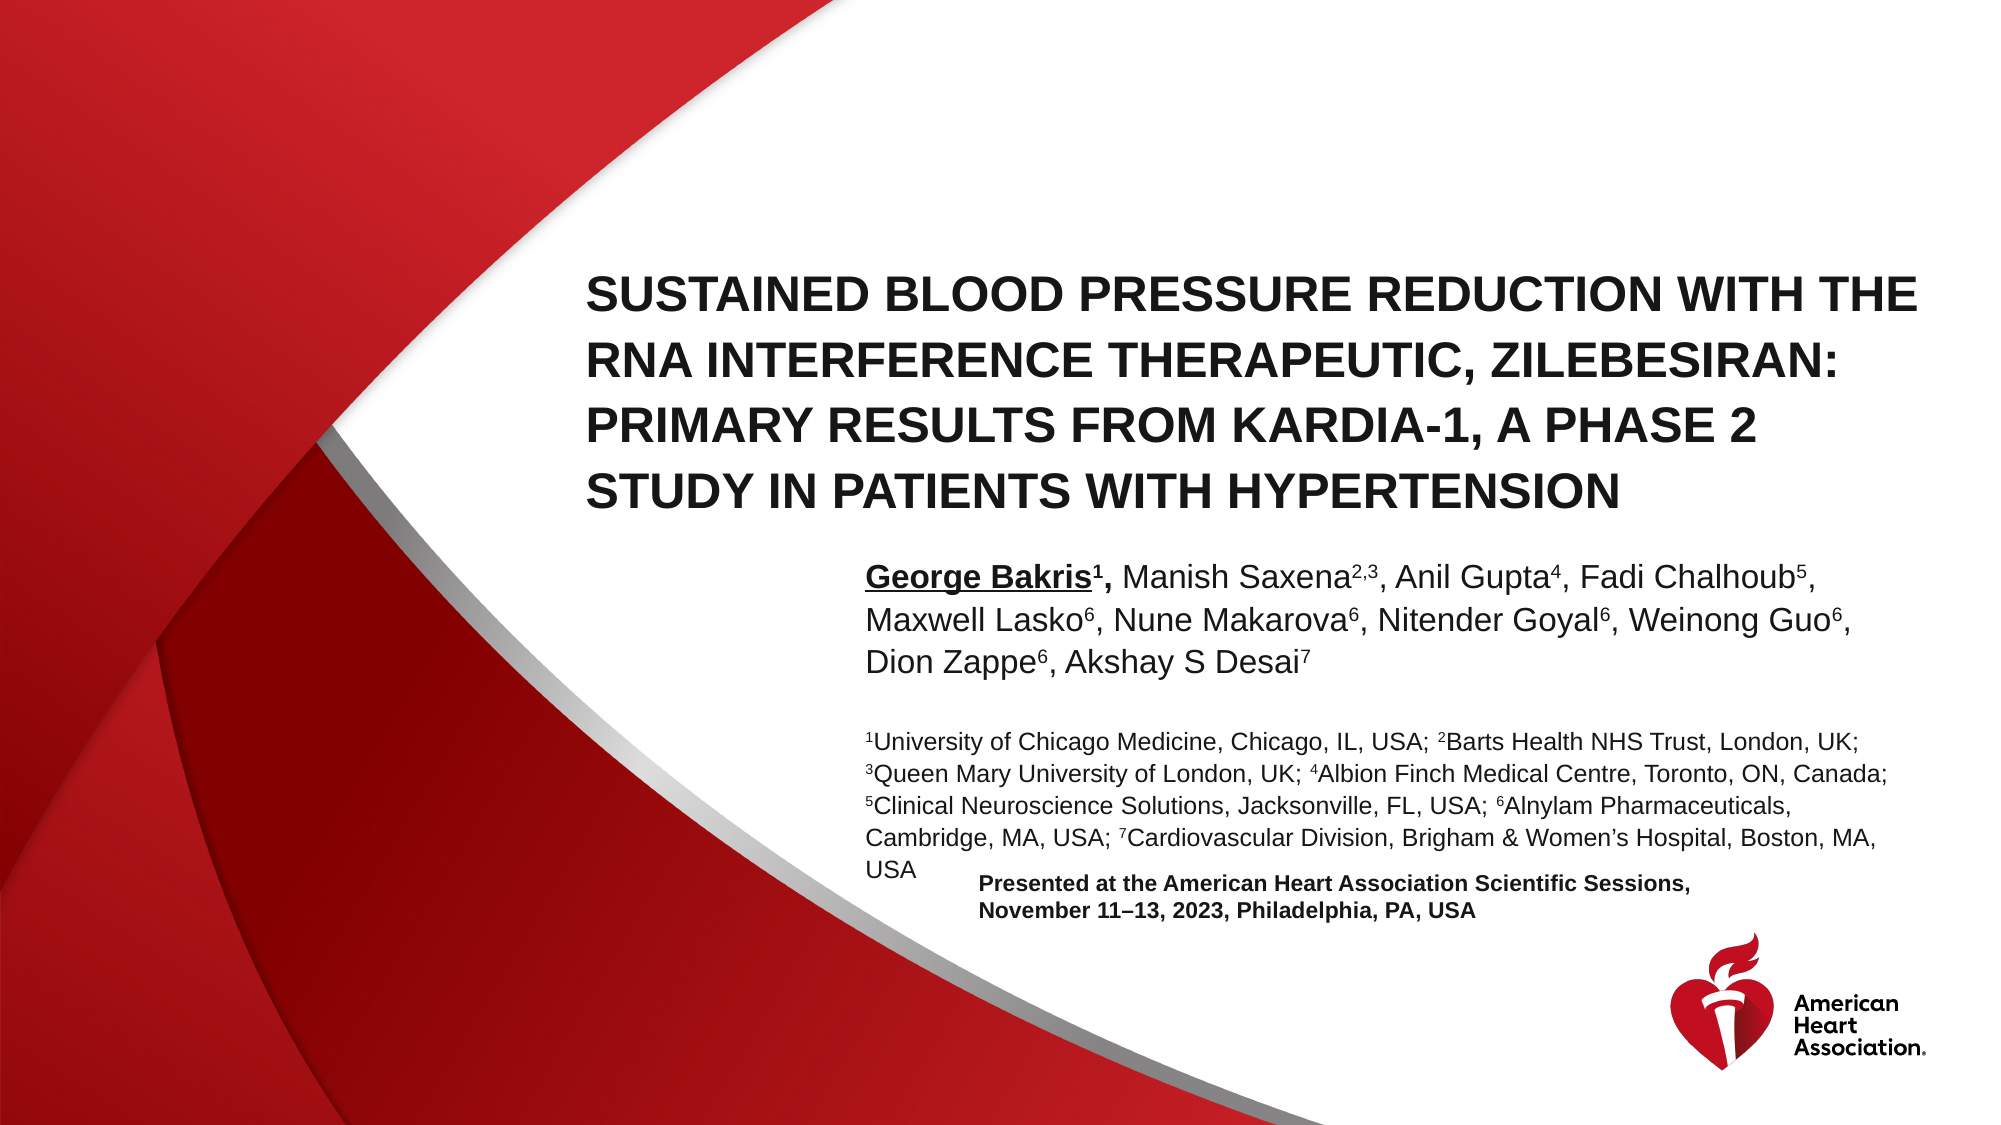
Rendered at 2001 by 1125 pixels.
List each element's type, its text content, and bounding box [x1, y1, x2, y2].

text_box Presented at the American Heart Association Scientific Sessions, November 11–13, 2023, Philadelphia, PA, USA [963, 861, 1725, 931]
picture [0, 0, 2000, 1125]
text_box George Bakris1, Manish Saxena2,3, Anil Gupta4, Fadi Chalhoub5, Maxwell Lasko6, Nune Makarova6, Nitender Goyal6, Weinong Guo6, Dion Zappe6, Akshay S Desai7 1University of Chicago Medicine, Chicago, IL, USA; 2Barts Health NHS Trust, London, UK; 3Queen Mary University of London, UK; 4Albion Finch Medical Centre, Toronto, ON, Canada; 5Clinical Neuroscience Solutions, Jacksonville, FL, USA; 6Alnylam Pharmaceuticals, Cambridge, MA, USA; 7Cardiovascular Division, Brigham & Women’s Hospital, Boston, MA, USA [850, 545, 1943, 814]
title Sustained Blood Pressure Reduction with the RNA Interference Therapeutic, Zilebesiran: Primary Results from KARDIA-1, a Phase 2 Study in Patients with Hypertension [570, 247, 1943, 546]
